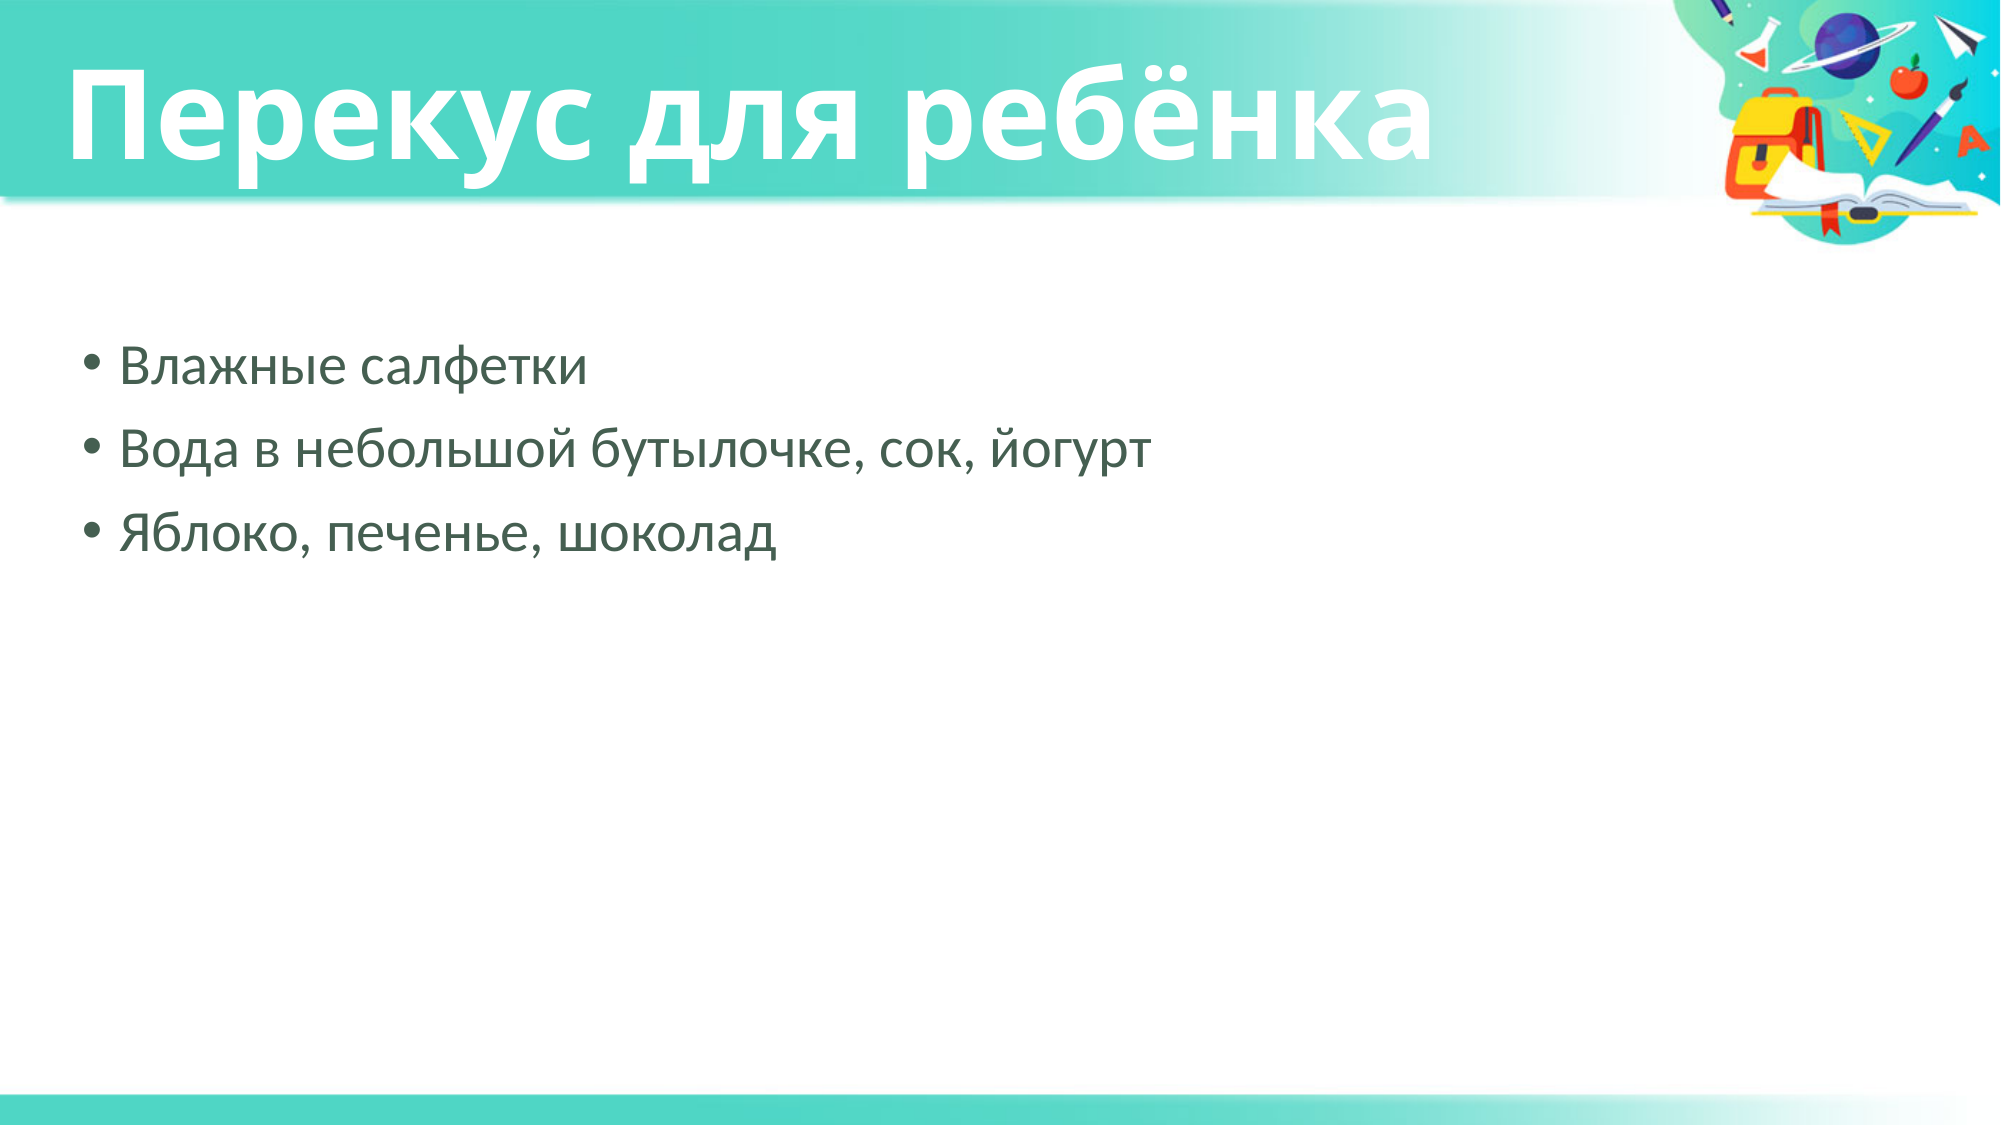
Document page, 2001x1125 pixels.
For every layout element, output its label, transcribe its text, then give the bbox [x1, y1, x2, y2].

list Влажные салфетки Вода в небольшой бутылочке, сок, йогурт Яблоко, печенье, шоколад [66, 326, 1792, 999]
title Перекус для ребёнка [47, 10, 1745, 228]
picture [0, 0, 2001, 1125]
